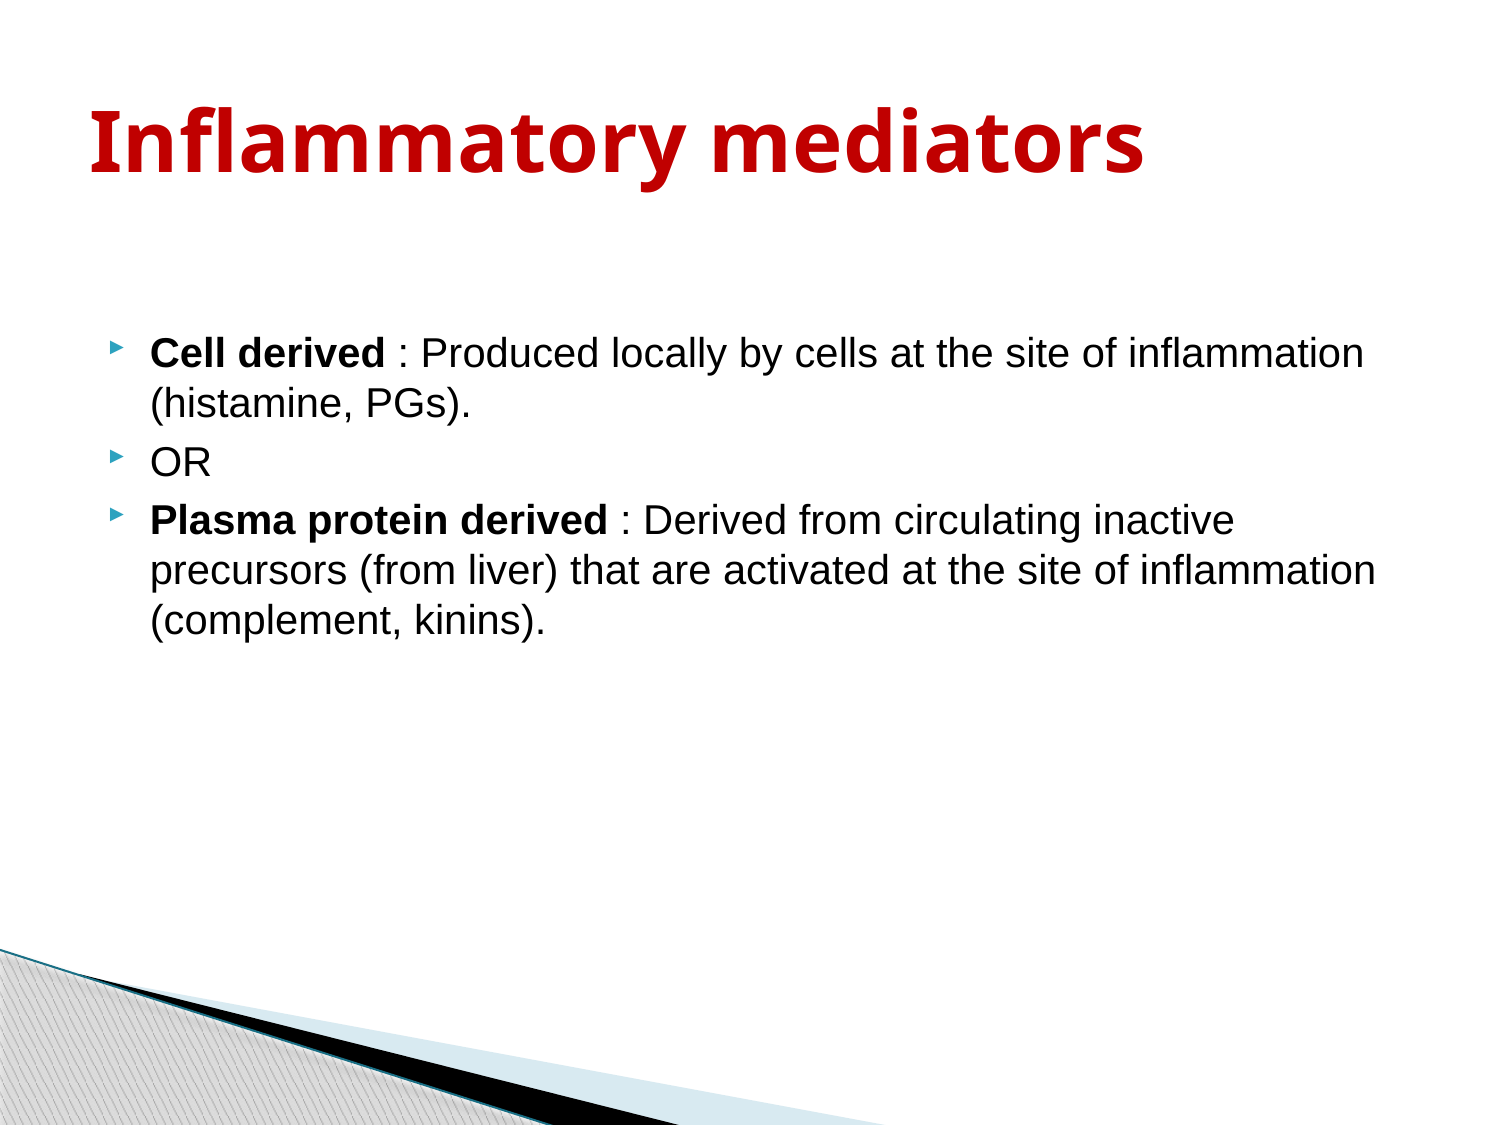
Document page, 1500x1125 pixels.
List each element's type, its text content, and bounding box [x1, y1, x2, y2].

list Cell derived : Produced locally by cells at the site of inflammation (histamine, PGs). OR Plasma protein derived : Derived from circulating inactive precursors (from liver) that are activated at the site of inflammation (complement, kinins). [75, 243, 1425, 986]
title Inflammatory mediators [75, 45, 1425, 233]
